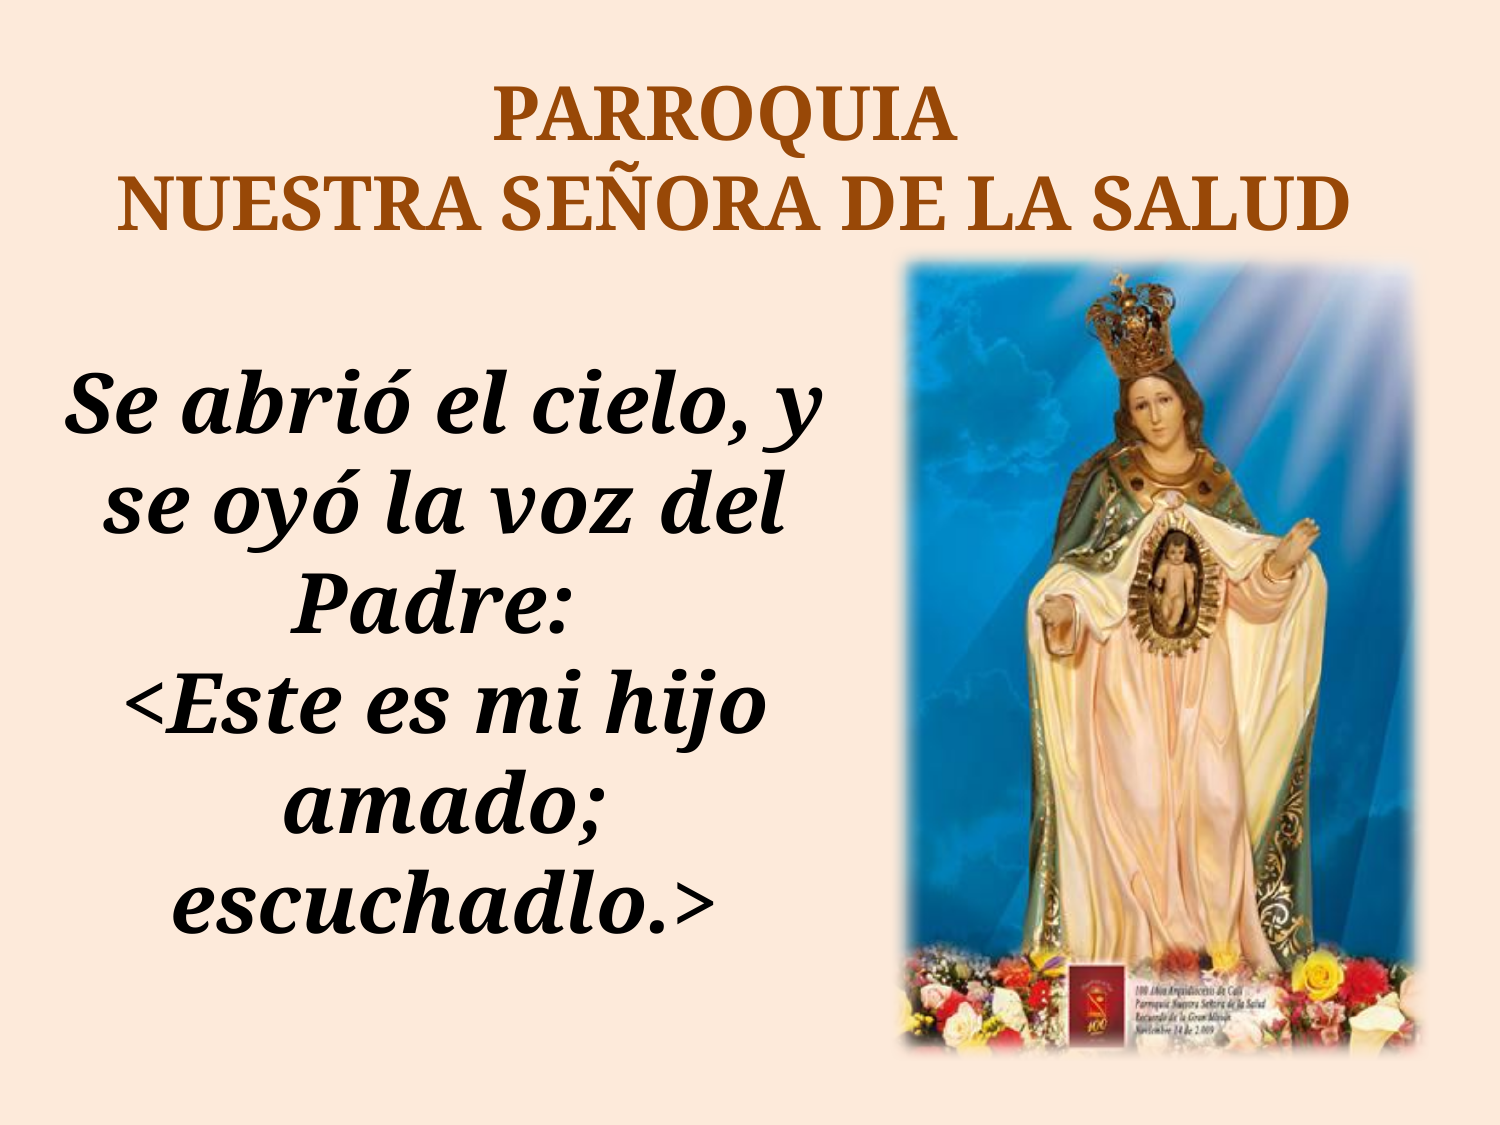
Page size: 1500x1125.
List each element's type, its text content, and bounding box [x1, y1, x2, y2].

text_box Se abrió el cielo, y se oyó la voz del Padre: <Este es mi hijo amado; escuchadlo.> [46, 342, 844, 958]
picture [890, 245, 1430, 1062]
text_box PARROQUIA NUESTRA SEÑORA DE LA SALUD [101, 58, 1369, 254]
